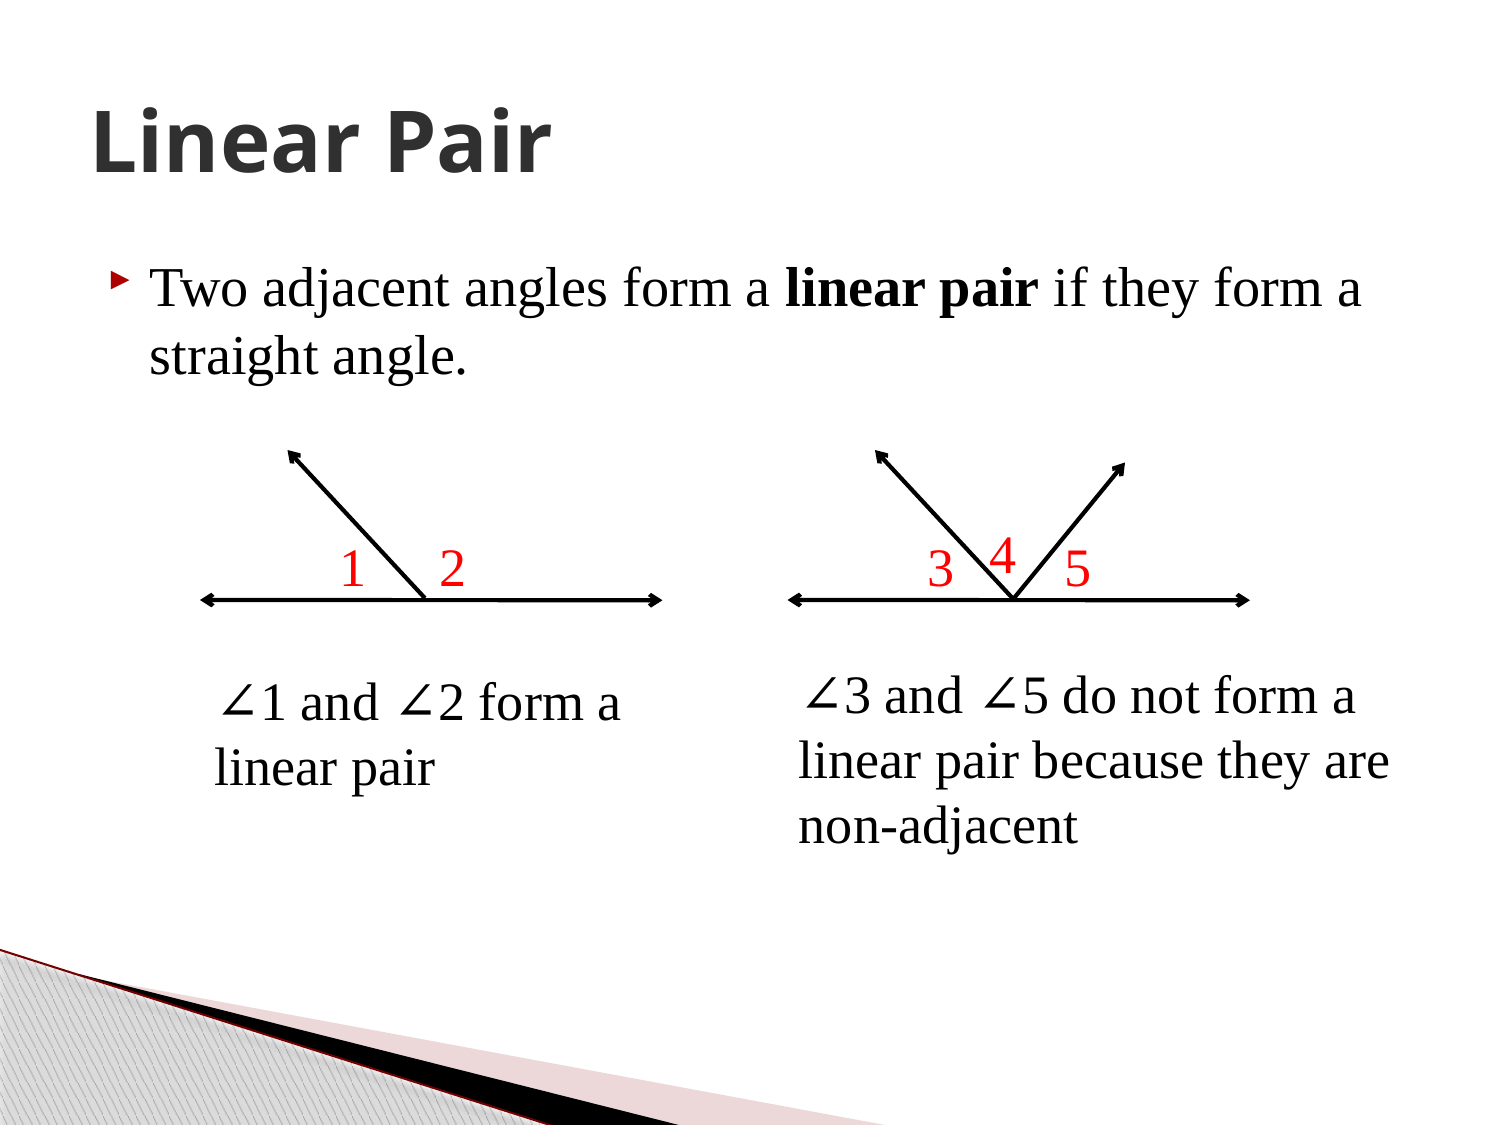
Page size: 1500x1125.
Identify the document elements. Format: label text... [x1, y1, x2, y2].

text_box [199, 449, 663, 606]
text_box ∠3 and ∠5 do not form a linear pair because they are non-adjacent [783, 651, 1418, 862]
title Linear Pair [75, 45, 1425, 233]
list Two adjacent angles form a linear pair if they form a straight angle. [75, 243, 1425, 424]
text_box ∠1 and ∠2 form a linear pair [200, 658, 686, 804]
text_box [787, 449, 1251, 606]
